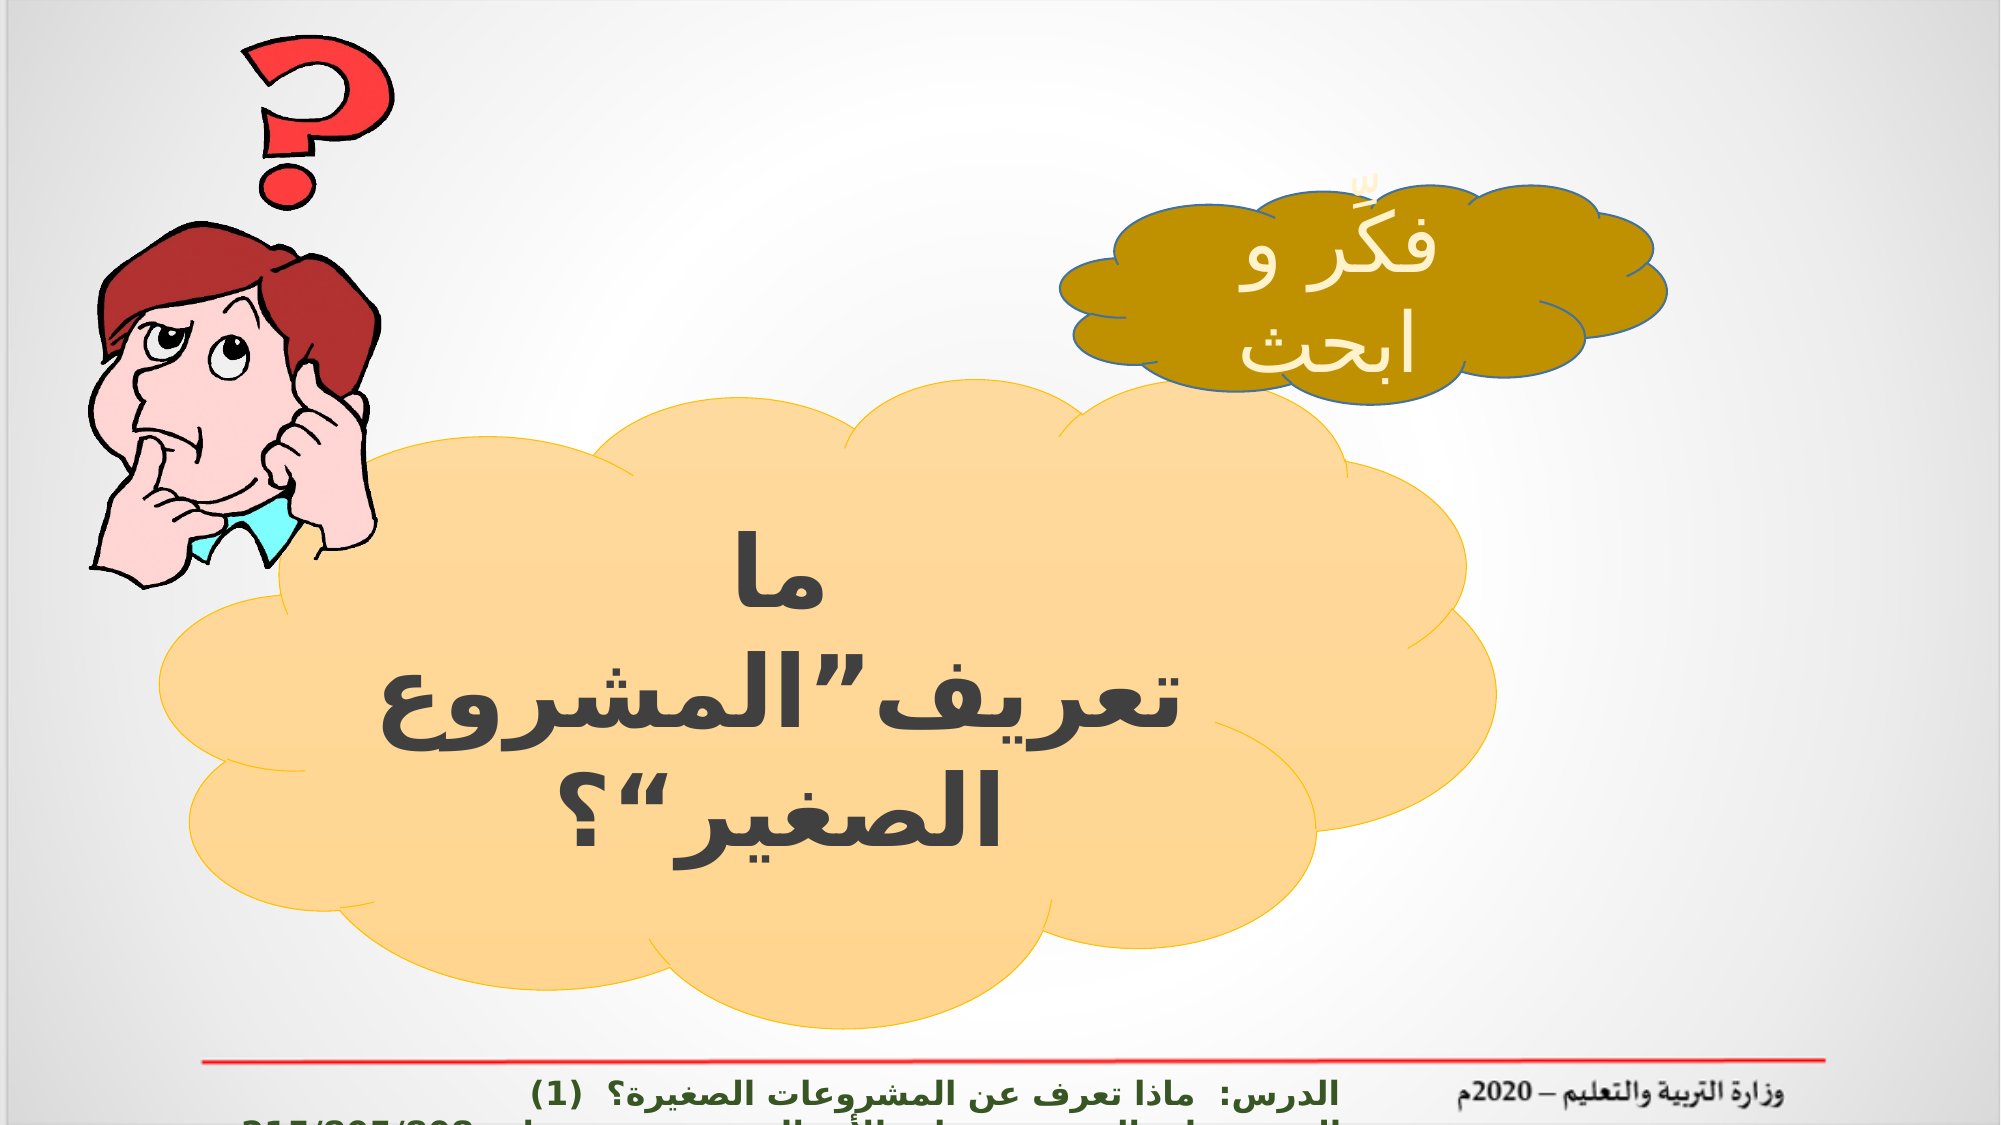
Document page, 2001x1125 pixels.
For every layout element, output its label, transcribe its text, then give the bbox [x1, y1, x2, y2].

text_box فكِّر و ابحث [1058, 184, 1668, 406]
text_box الدرس: ماذا تعرف عن المشروعات الصغيرة؟ (1) المشروعات الصغيرة وريادة الأعمال ادر 215/805/808 [142, 1064, 1441, 1125]
picture [0, 0, 2001, 1125]
text_box ما تعريف”المشروع الصغير“؟ [158, 379, 1497, 1030]
